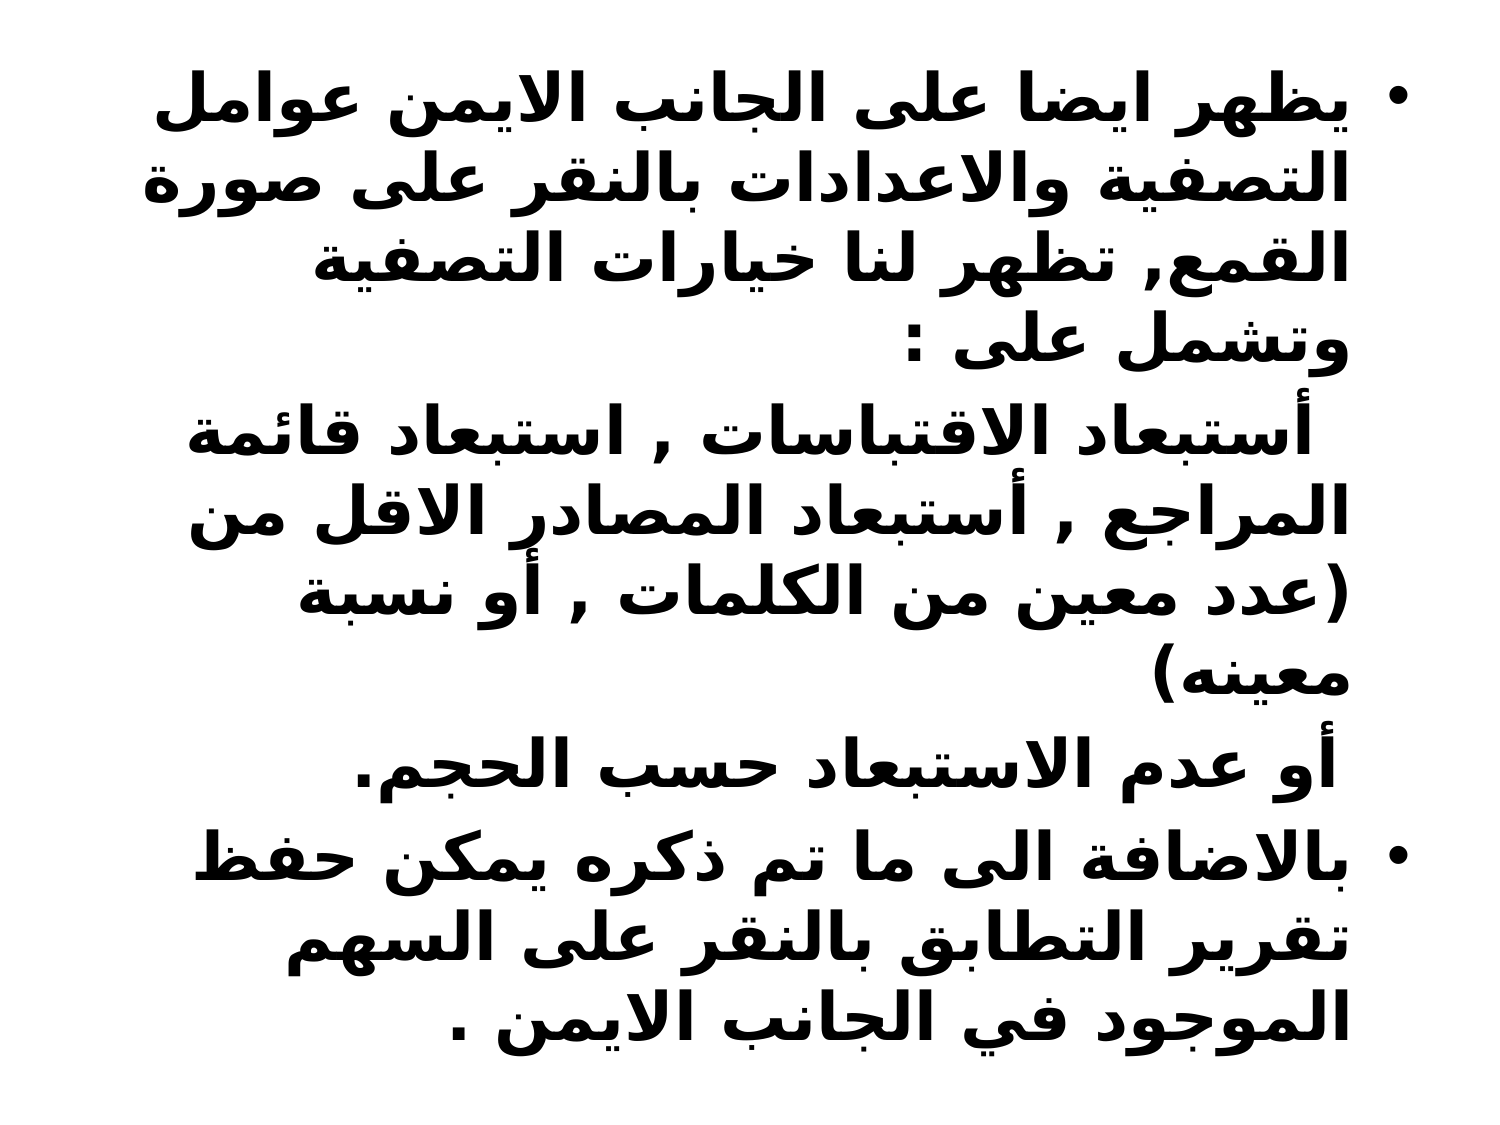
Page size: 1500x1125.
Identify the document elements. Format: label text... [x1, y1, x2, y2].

list يظهر ايضا على الجانب الايمن عوامل التصفية والاعدادات بالنقر على صورة القمع, تظهر لنا خيارات التصفية وتشمل على : أستبعاد الاقتباسات , استبعاد قائمة المراجع , أستبعاد المصادر الاقل من (عدد معين من الكلمات , أو نسبة معينه) أو عدم الاستبعاد حسب الحجم. بالاضافة الى ما تم ذكره يمكن حفظ تقرير التطابق بالنقر على السهم الموجود في الجانب الايمن . [75, 46, 1425, 1005]
